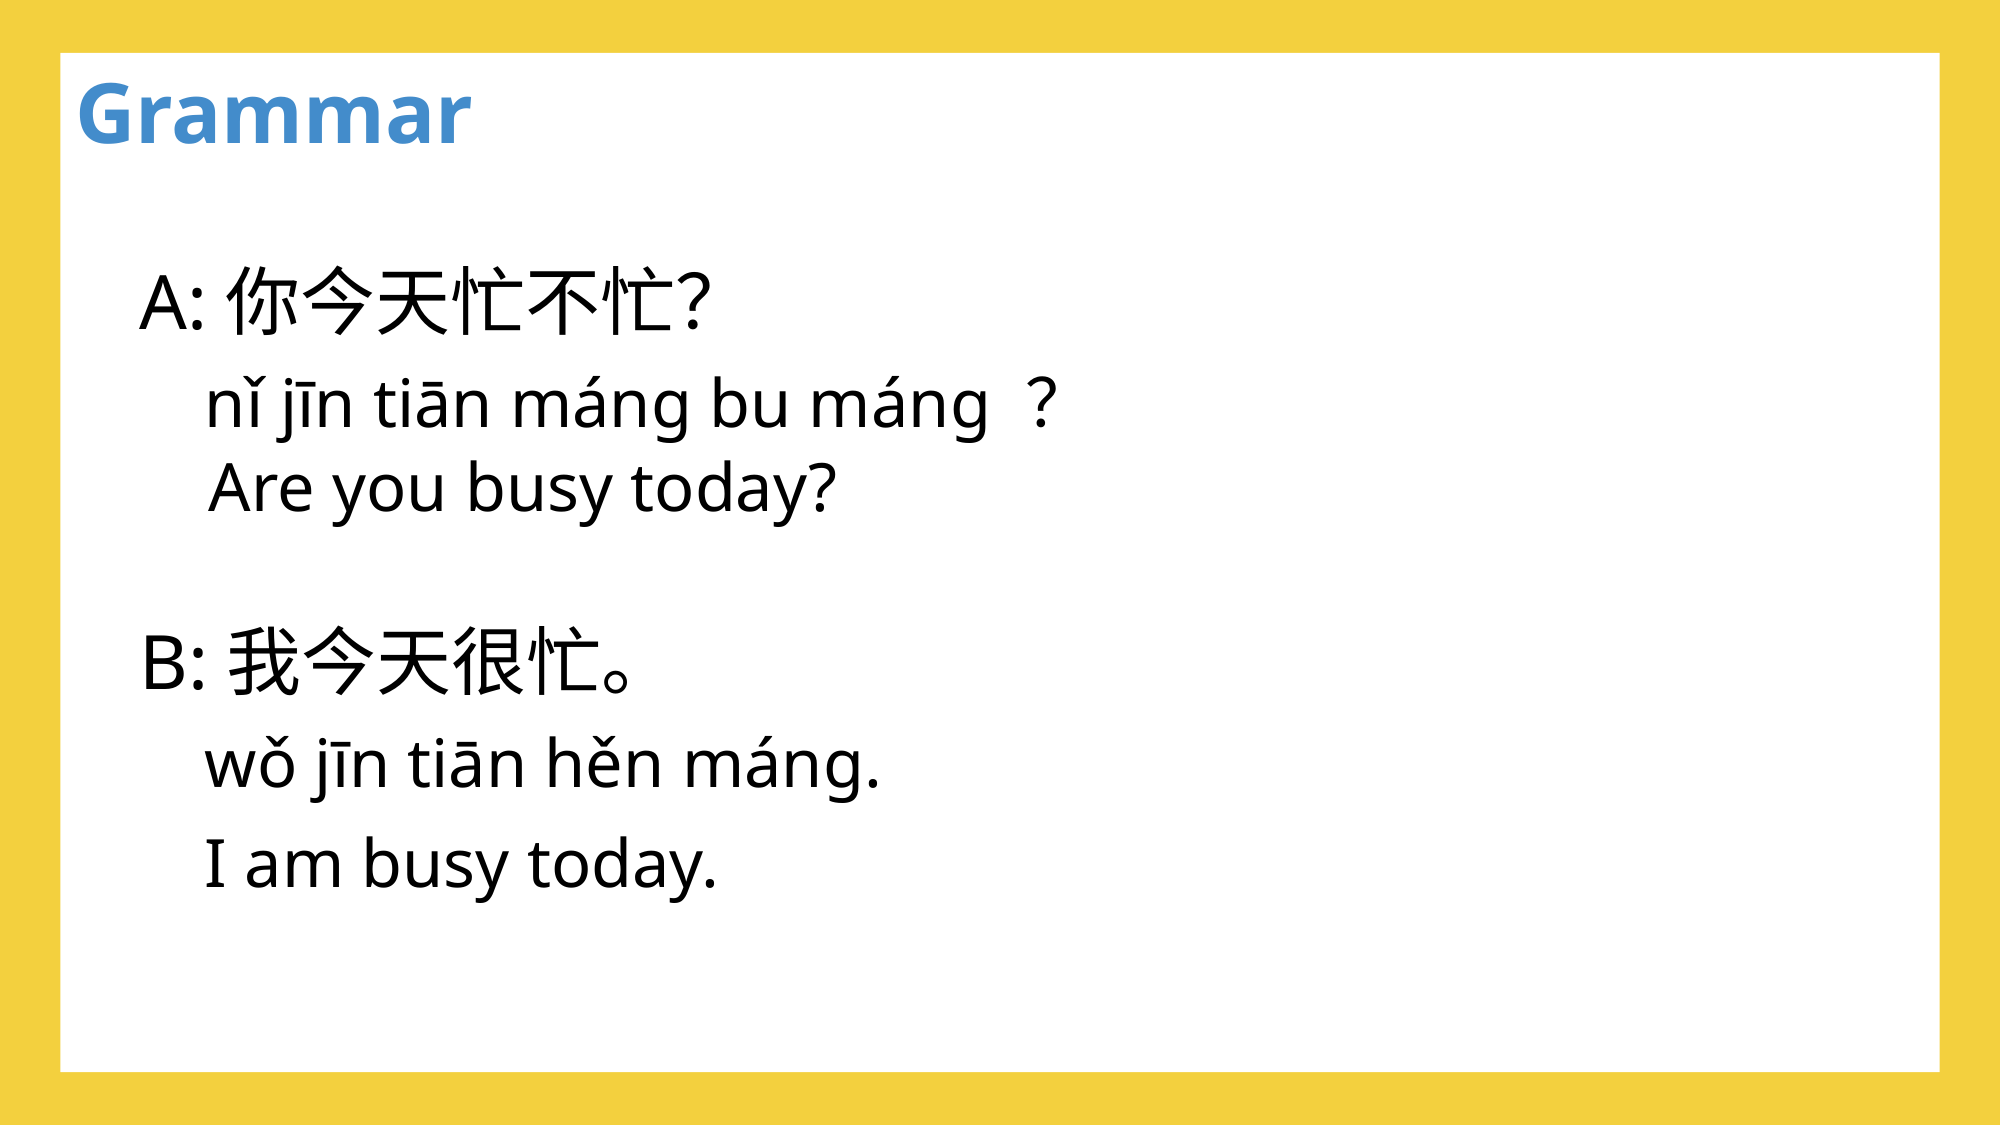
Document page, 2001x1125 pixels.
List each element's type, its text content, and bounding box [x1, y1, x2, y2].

text_box ive [59, 52, 1941, 1073]
text_box A:你今天忙不忙？ nǐ jīn tiān máng bu máng ？ Are you busy today? B:我今天很忙。 wǒ jīn tiān hěn máng. I am busy today. [124, 247, 1950, 912]
text_box Grammar [60, 52, 588, 168]
